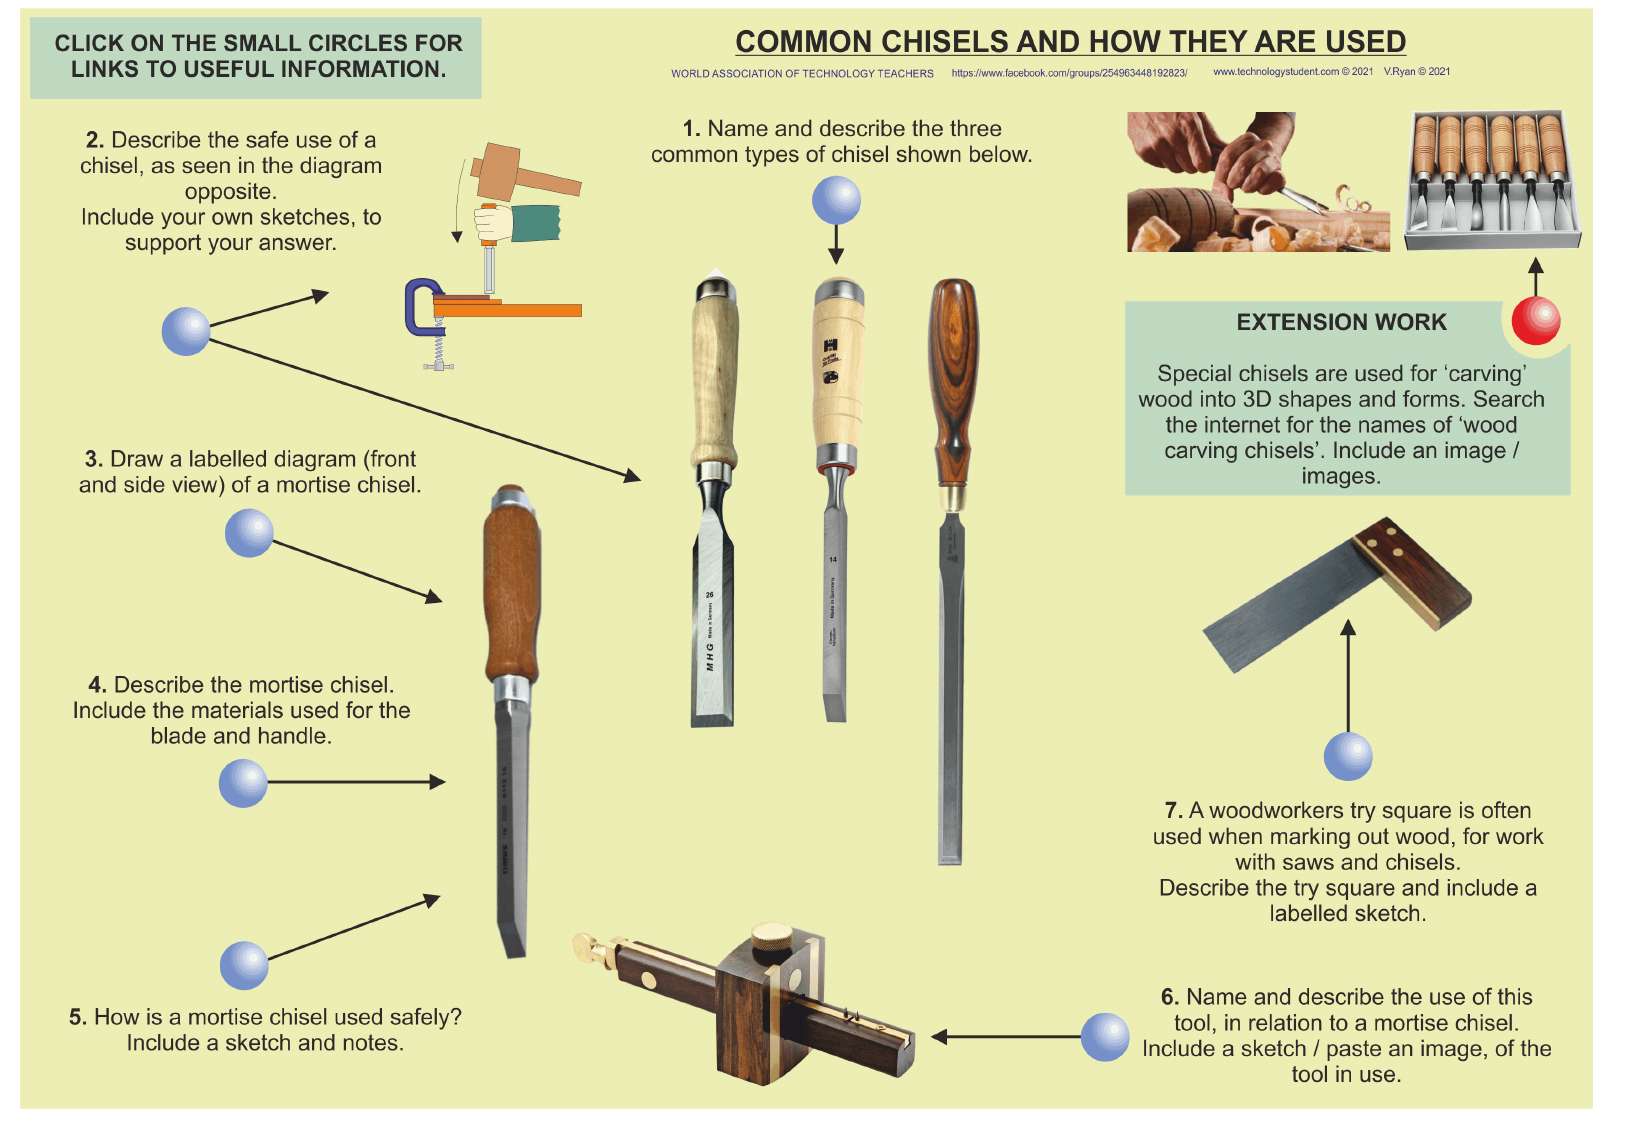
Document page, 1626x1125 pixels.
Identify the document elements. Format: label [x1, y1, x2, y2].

text_box [20, 8, 1593, 1109]
